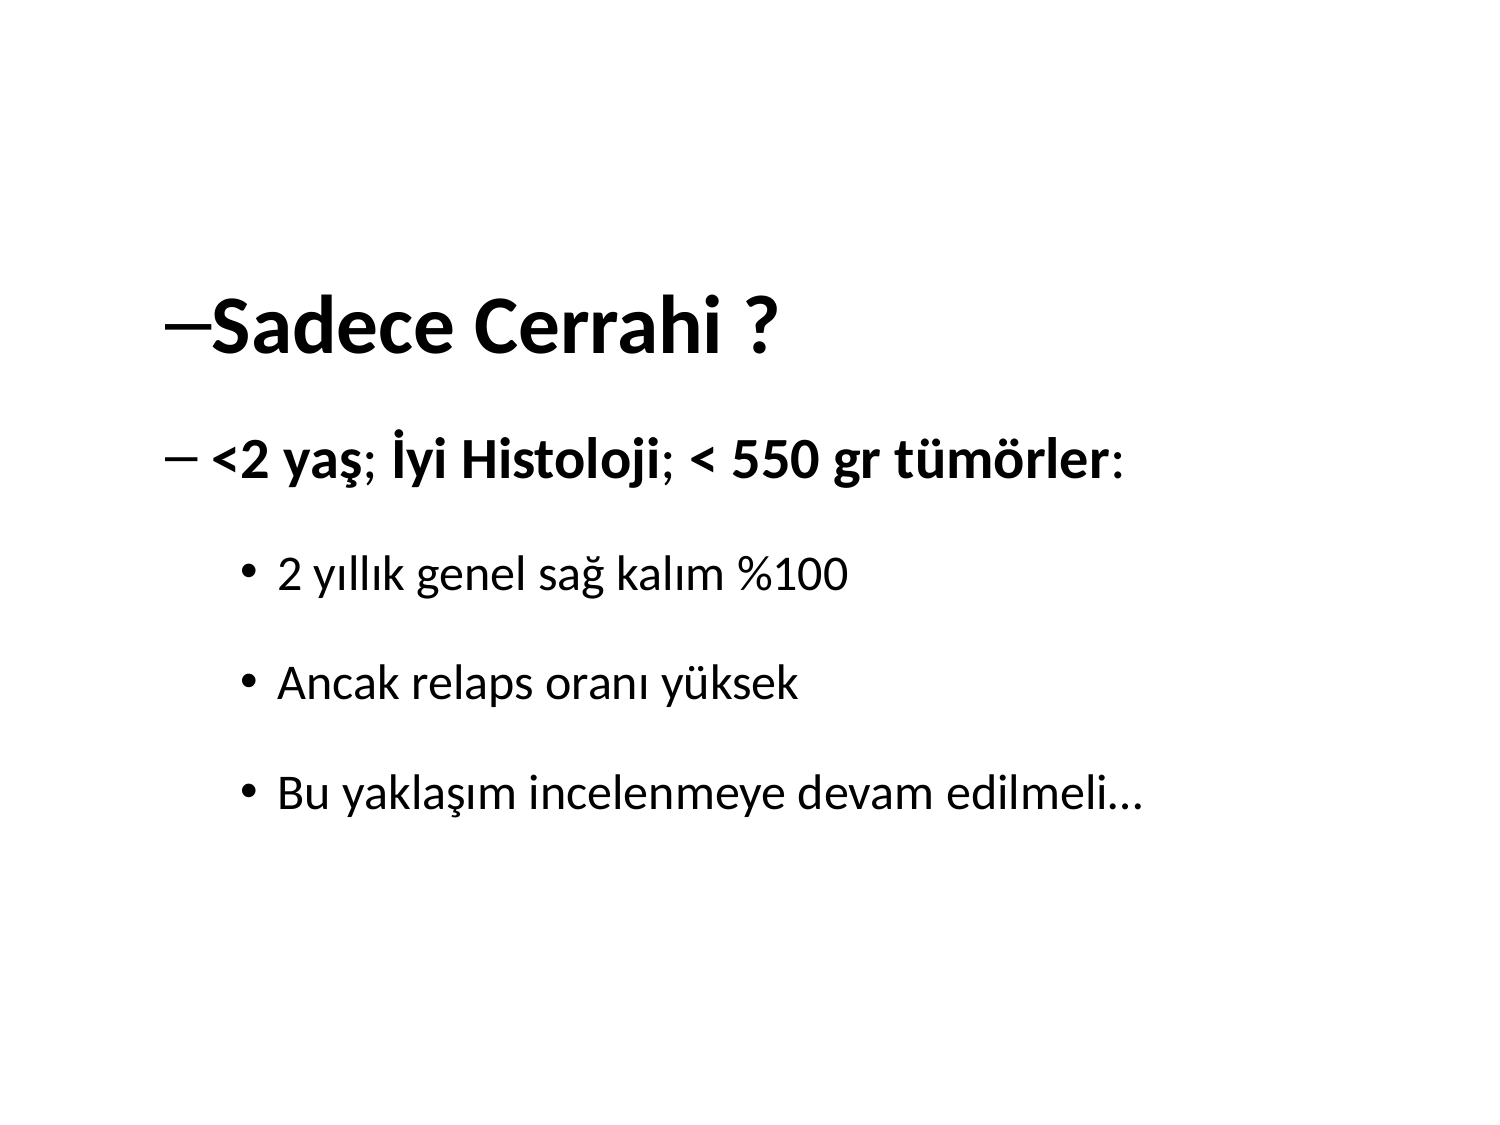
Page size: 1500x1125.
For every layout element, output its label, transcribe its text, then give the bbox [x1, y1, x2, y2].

list Sadece Cerrahi ? <2 yaş; İyi Histoloji; < 550 gr tümörler: 2 yıllık genel sağ kalım %100 Ancak relaps oranı yüksek Bu yaklaşım incelenmeye devam edilmeli… [74, 262, 1426, 1006]
